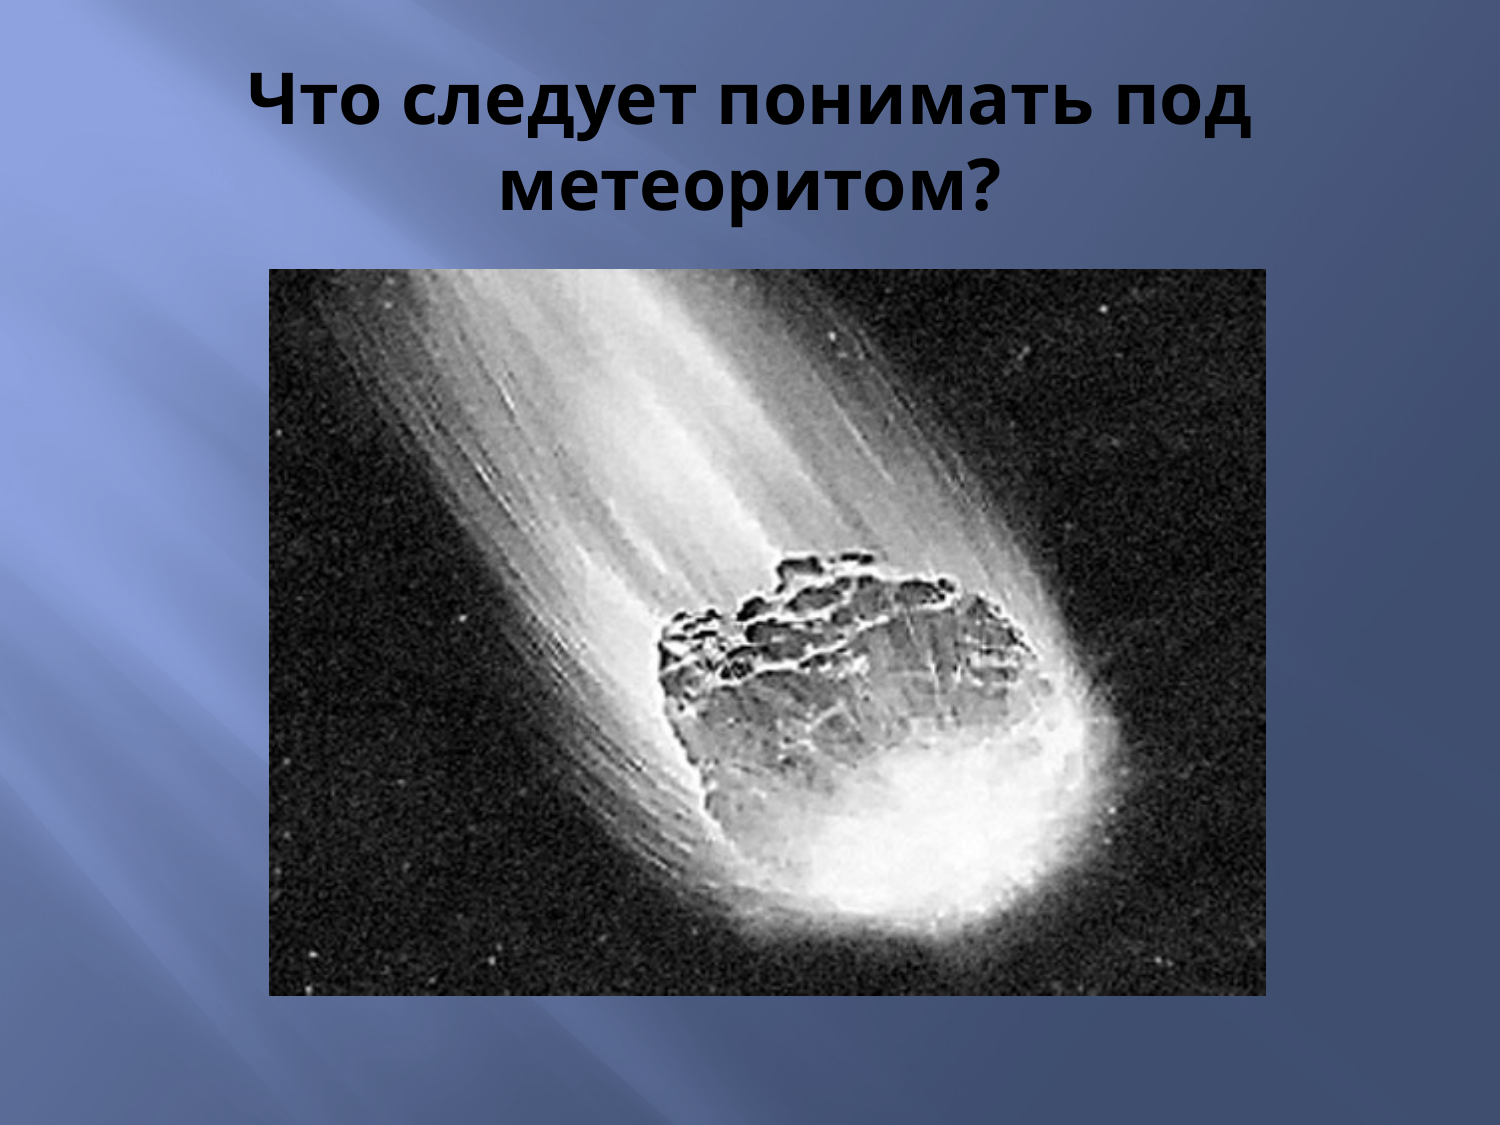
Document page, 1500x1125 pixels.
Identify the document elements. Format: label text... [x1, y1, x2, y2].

title Что следует понимать под метеоритом? [75, 45, 1425, 233]
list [269, 269, 1266, 997]
